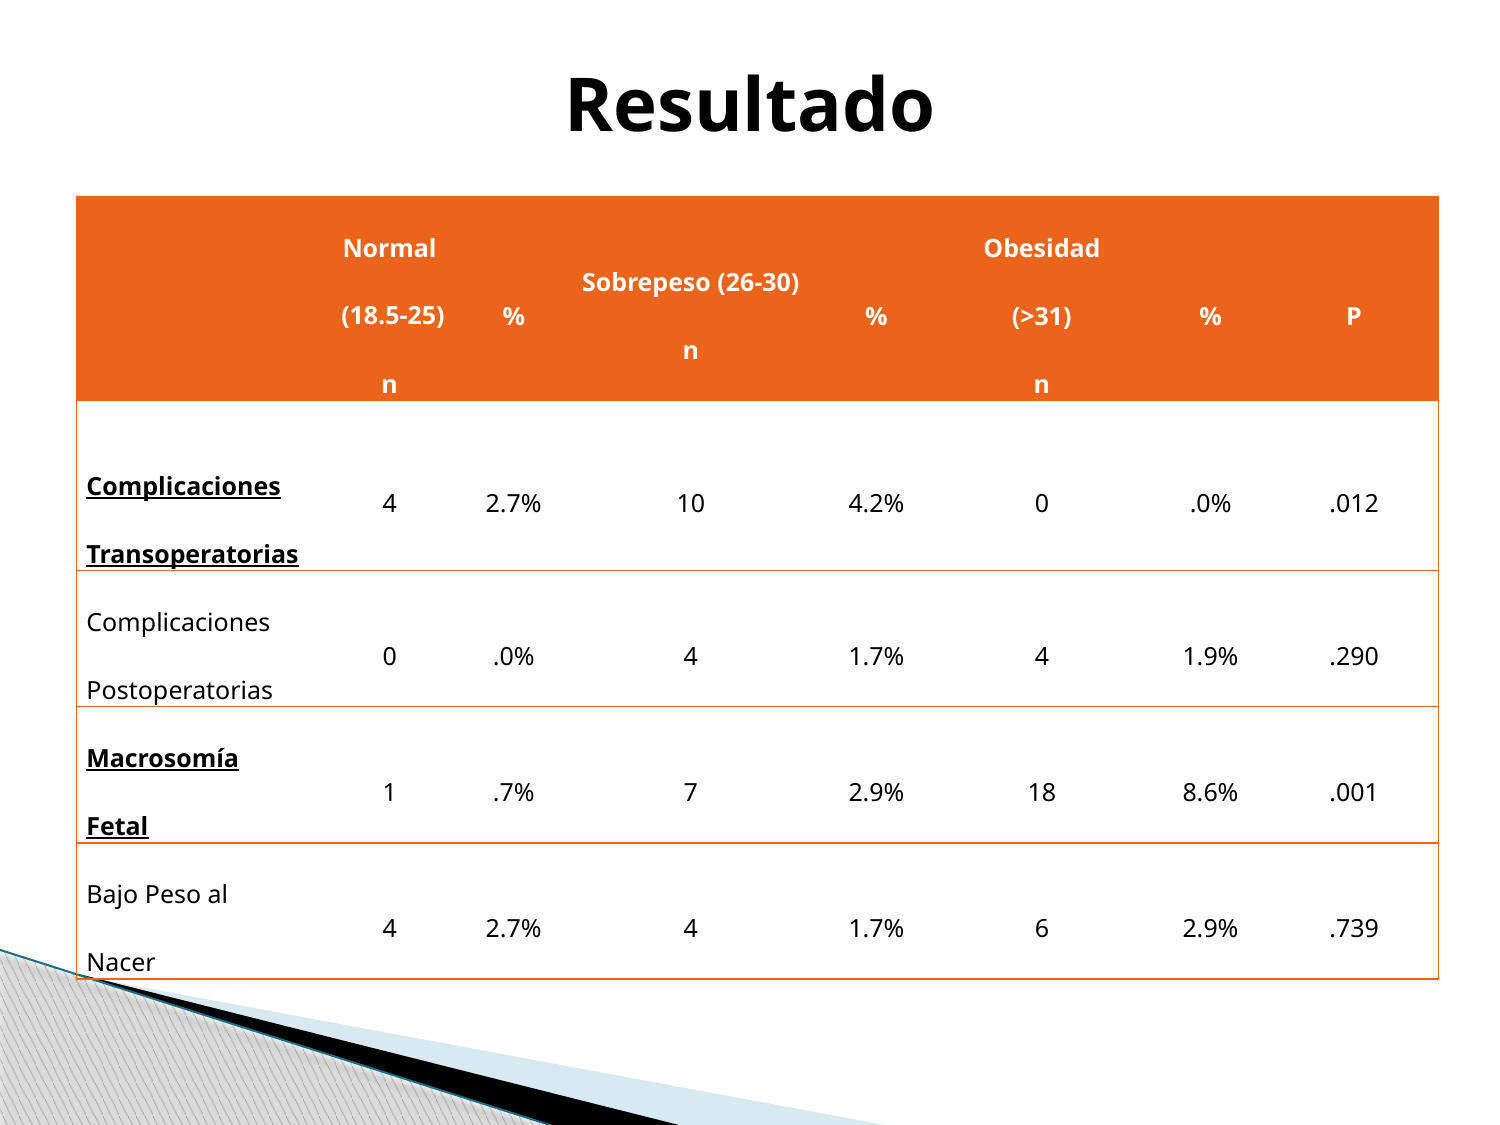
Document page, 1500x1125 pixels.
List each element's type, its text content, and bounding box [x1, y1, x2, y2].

table_header % [466, 197, 561, 400]
table_cell 8.6% [1152, 707, 1270, 842]
table_cell 2.7% [466, 401, 561, 570]
table_cell .7% [466, 707, 561, 842]
table_header % [1152, 197, 1270, 400]
table_cell 4 [561, 571, 821, 706]
table_cell 0 [932, 401, 1152, 570]
table_cell 4 [313, 844, 466, 978]
table_cell .739 [1270, 844, 1438, 978]
table_header [77, 197, 313, 400]
table_cell .0% [1152, 401, 1270, 570]
table_header % [821, 197, 932, 400]
table_cell Complicaciones Transoperatorias [77, 401, 313, 570]
table_cell 18 [932, 707, 1152, 842]
table_cell .0% [466, 571, 561, 706]
table_header Sobrepeso (26-30) n [561, 197, 821, 400]
table_cell 2.9% [821, 707, 932, 842]
table_cell 2.9% [1152, 844, 1270, 978]
title Resultado [75, 45, 1425, 161]
table_cell 1 [313, 707, 466, 842]
table_cell Complicaciones Postoperatorias [77, 571, 313, 706]
table_cell 6 [932, 844, 1152, 978]
table_cell .012 [1270, 401, 1438, 570]
table_cell 1.7% [821, 571, 932, 706]
table_cell 7 [561, 707, 821, 842]
table_cell 4.2% [821, 401, 932, 570]
table_cell 4 [313, 401, 466, 570]
table_cell .290 [1270, 571, 1438, 706]
table_cell 1.7% [821, 844, 932, 978]
table_cell 2.7% [466, 844, 561, 978]
table_cell 4 [932, 571, 1152, 706]
table_header Obesidad (>31) n [932, 197, 1152, 400]
table_cell 10 [561, 401, 821, 570]
table_cell Macrosomía Fetal [77, 707, 313, 842]
table_cell .001 [1270, 707, 1438, 842]
table_cell 1.9% [1152, 571, 1270, 706]
table_header P [1270, 197, 1438, 400]
table_cell 4 [561, 844, 821, 978]
table_cell Bajo Peso al Nacer [77, 844, 313, 978]
table_header Normal (18.5-25) n [313, 197, 466, 400]
table_cell 0 [313, 571, 466, 706]
